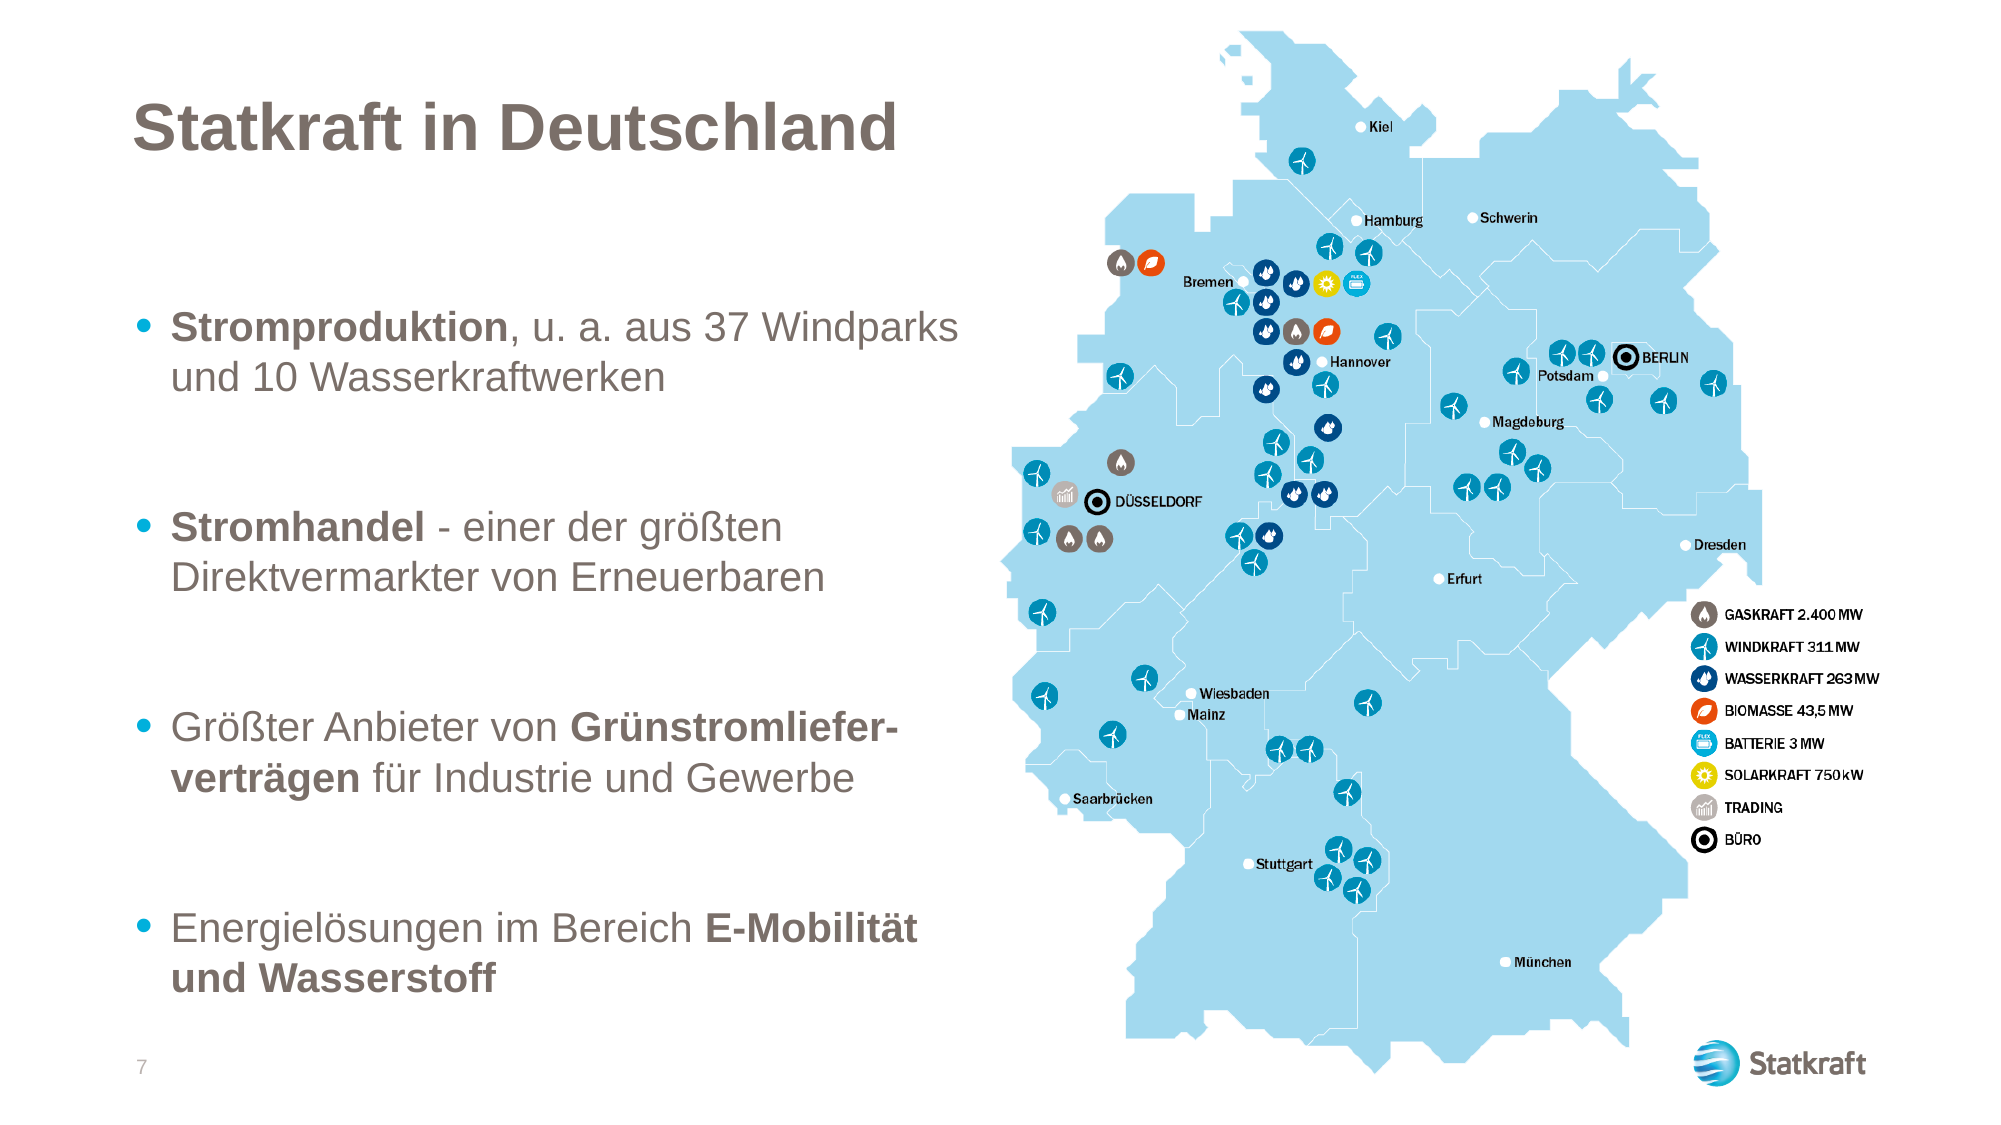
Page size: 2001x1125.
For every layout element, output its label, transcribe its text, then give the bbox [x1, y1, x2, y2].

title Statkraft in Deutschland [132, 83, 639, 233]
list Stromproduktion, u. a. aus 37 Windparks und 10 Wasserkraftwerken Stromhandel ​- einer der größten Direktvermarkter von Erneuerbaren​ Größter Anbieter von Grünstromliefer-verträgen für Industrie und Gewerbe​ Energielösungen im Bereich E-Mobilität und Wasserstoff [135, 300, 639, 989]
picture [644, 0, 2000, 1125]
slide_number 7 [136, 1036, 211, 1097]
